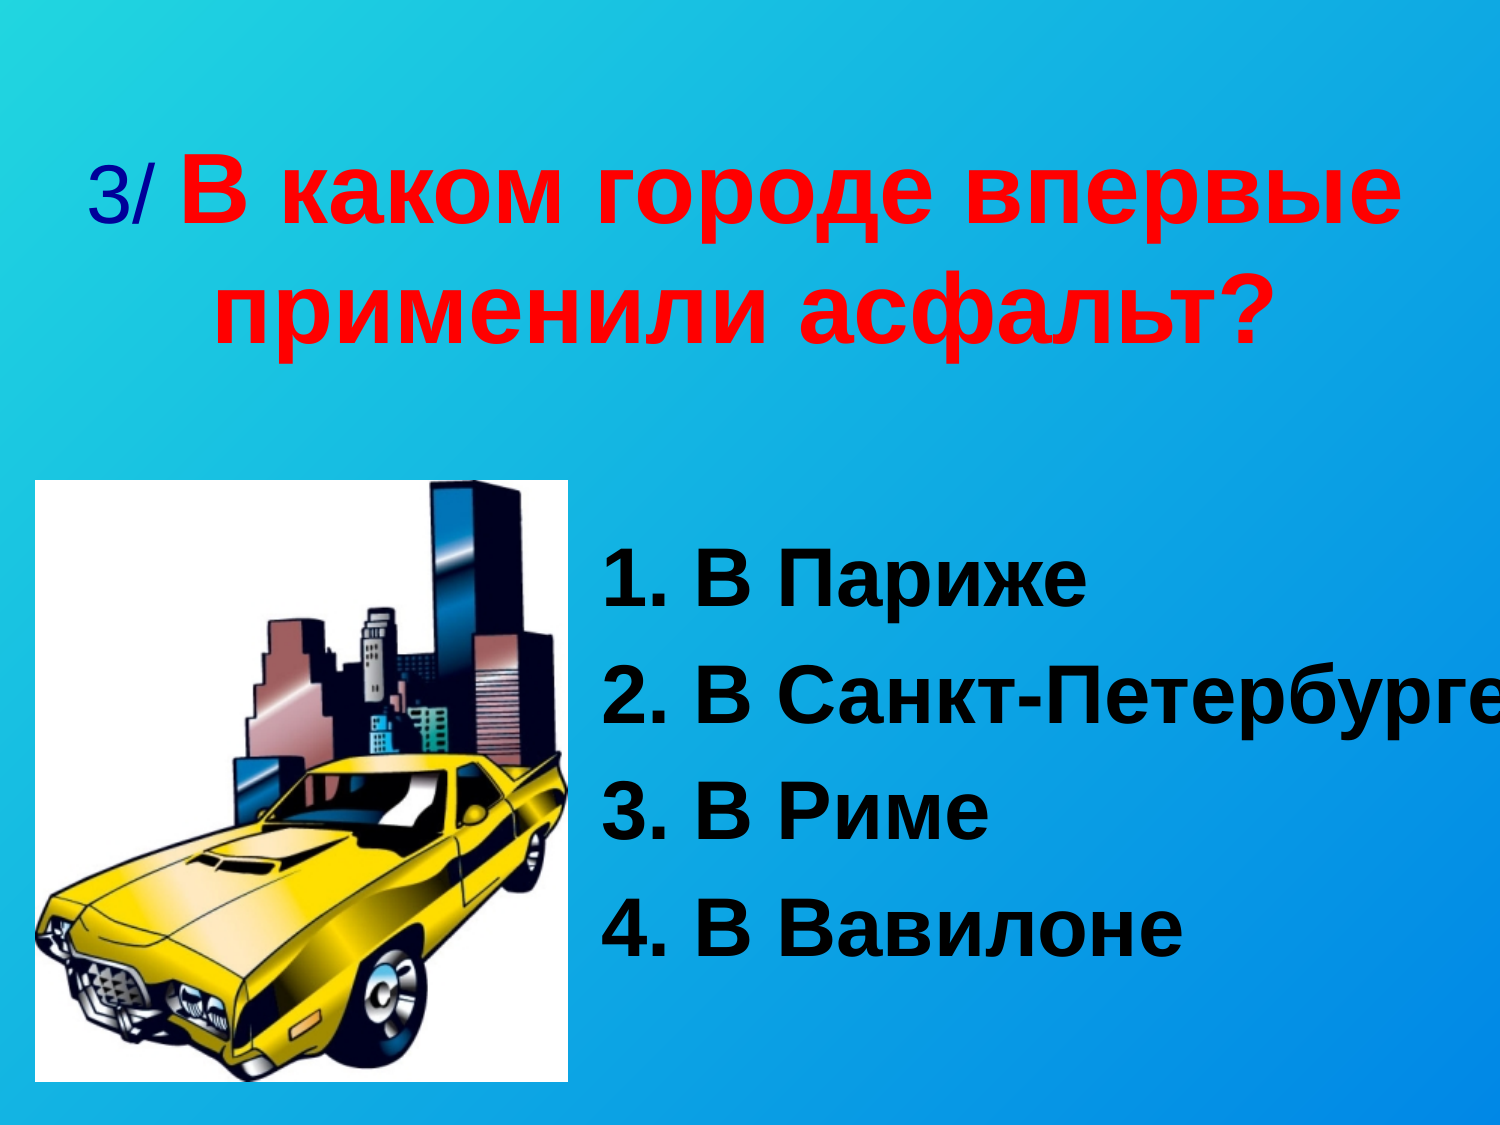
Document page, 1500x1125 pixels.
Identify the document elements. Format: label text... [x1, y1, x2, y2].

picture [914, 271, 992, 363]
picture [1171, 291, 1214, 342]
picture [1208, 188, 1258, 222]
picture [1000, 290, 1108, 343]
picture [1147, 188, 1196, 243]
list 1. В Париже 2. В Санкт-Петербурге 3. В Риме 4. В Вавилоне [585, 515, 1500, 1044]
picture [23, 480, 585, 1125]
picture [969, 188, 1019, 222]
picture [1269, 188, 1319, 222]
picture [857, 290, 905, 343]
picture [1088, 188, 1136, 223]
picture [633, 188, 961, 515]
picture [1352, 188, 1400, 223]
picture [1239, 330, 1252, 342]
picture [1222, 274, 1272, 322]
picture [1327, 188, 1340, 222]
picture [1031, 188, 1044, 222]
title 3/ В каком городе впервые применили асфальт? [70, 0, 1421, 188]
picture [1122, 291, 1172, 342]
picture [1064, 188, 1077, 222]
